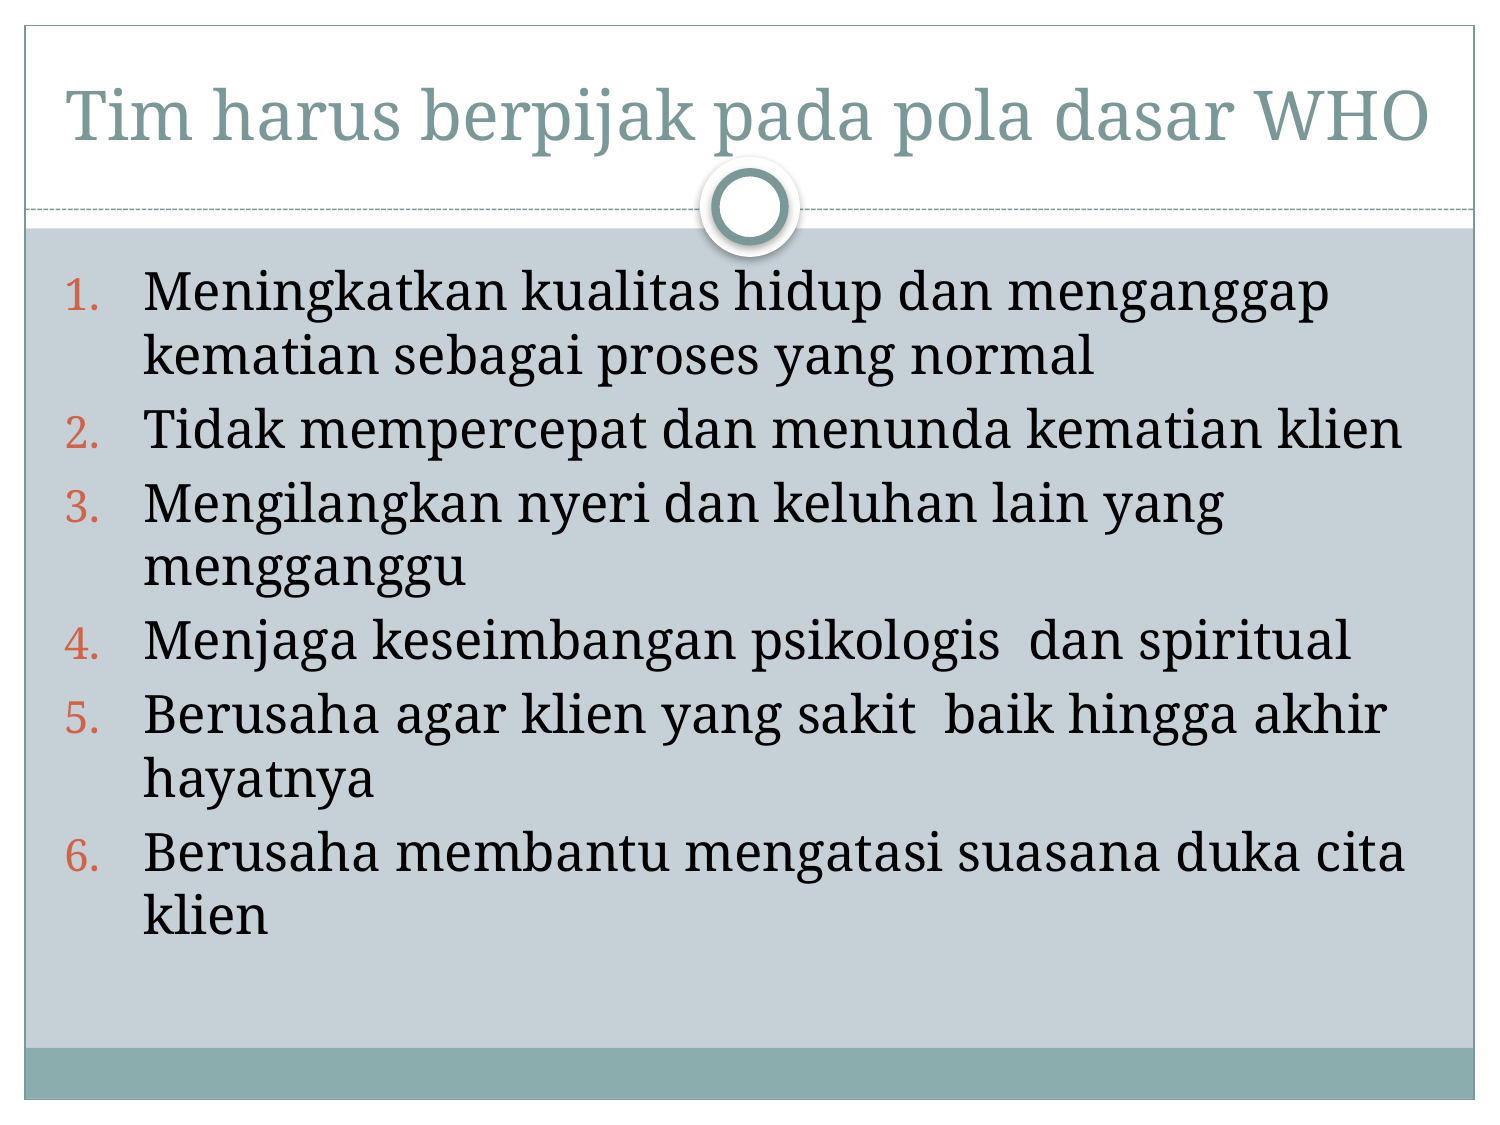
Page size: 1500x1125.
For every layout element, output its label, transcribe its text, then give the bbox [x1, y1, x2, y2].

list Meningkatkan kualitas hidup dan menganggap kematian sebagai proses yang normal Tidak mempercepat dan menunda kematian klien Mengilangkan nyeri dan keluhan lain yang mengganggu Menjaga keseimbangan psikologis dan spiritual Berusaha agar klien yang sakit baik hingga akhir hayatnya Berusaha membantu mengatasi suasana duka cita klien [49, 250, 1445, 1001]
title Tim harus berpijak pada pola dasar WHO [49, 37, 1450, 162]
